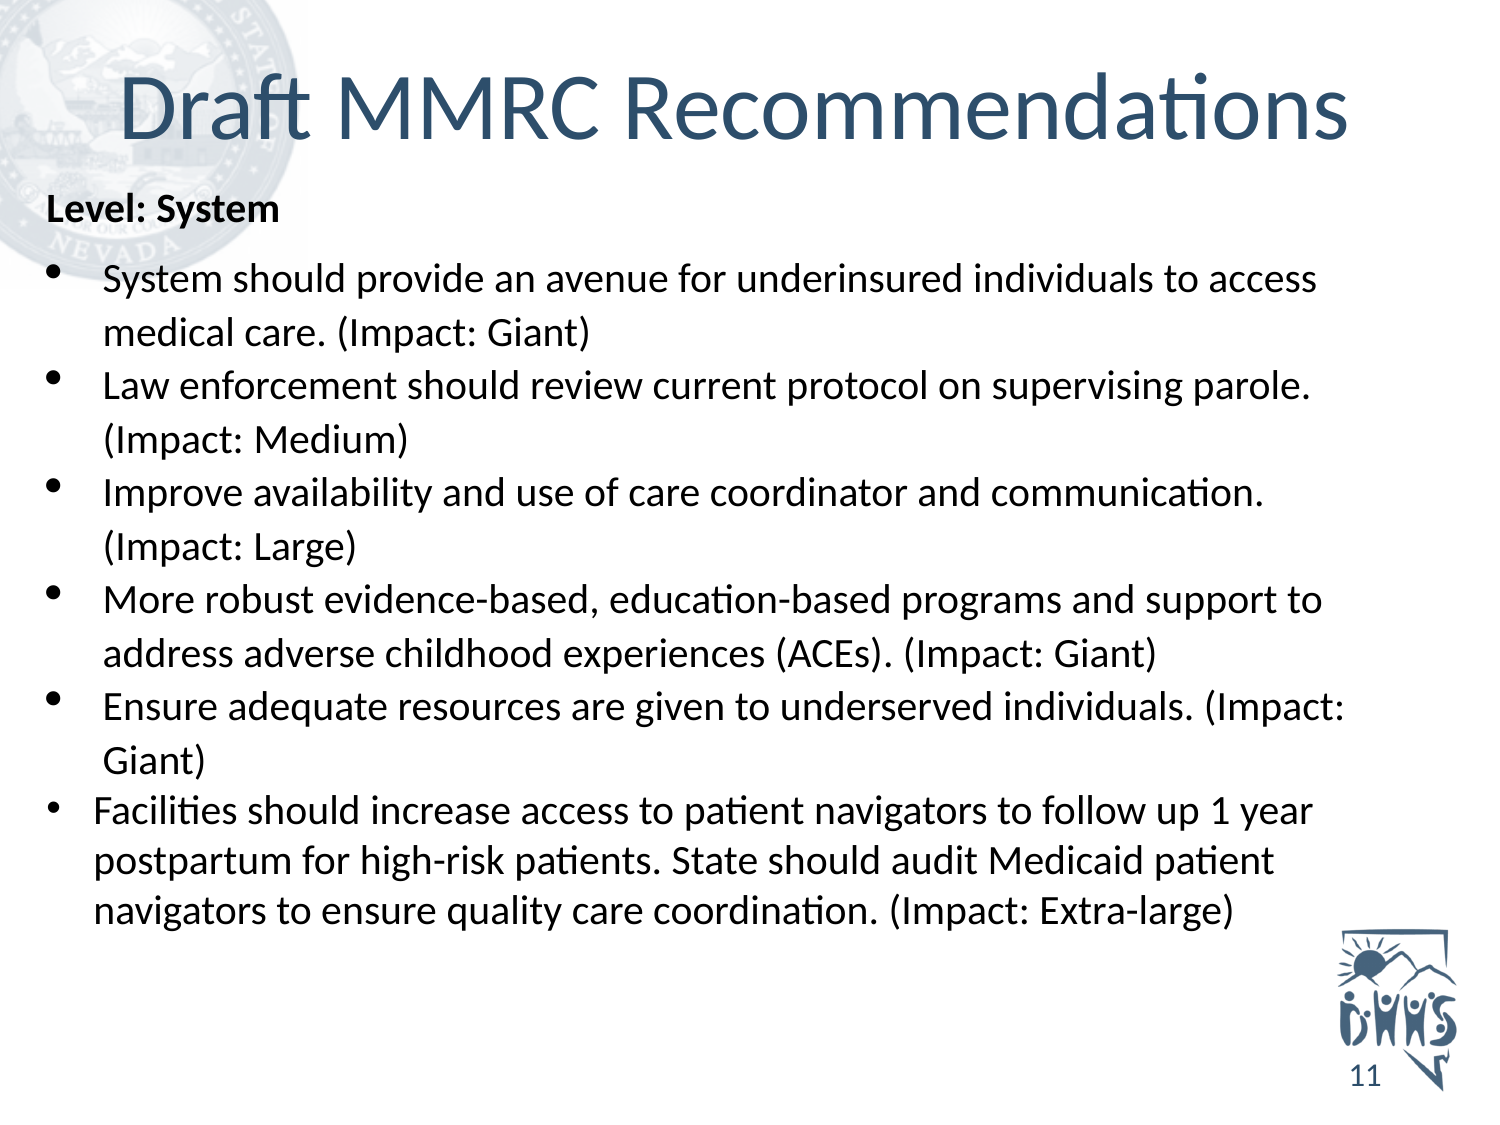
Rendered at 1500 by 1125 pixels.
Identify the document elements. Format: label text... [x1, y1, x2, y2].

list [103, 940, 1397, 1103]
picture [1397, 928, 1461, 1098]
title Draft MMRC Recommendations [103, 0, 1397, 171]
slide_number 11 [1059, 1042, 1397, 1103]
text_box Level: System System should provide an avenue for underinsured individuals to access medical care. (Impact: Giant) Law enforcement should review current protocol on supervising parole. (Impact: Medium) Improve availability and use of care coordinator and communication. (Impact: Large) More robust evidence-based, education-based programs and support to address adverse childhood experiences (ACEs). (Impact: Giant) Ensure adequate resources are given to underserved individuals. (Impact: Giant) Facilities should increase access to patient navigators to follow up 1 year postpartum for high-risk patients. State should audit Medicaid patient navigators to ensure quality care coordination. (Impact: Extra-large) [31, 171, 1397, 940]
